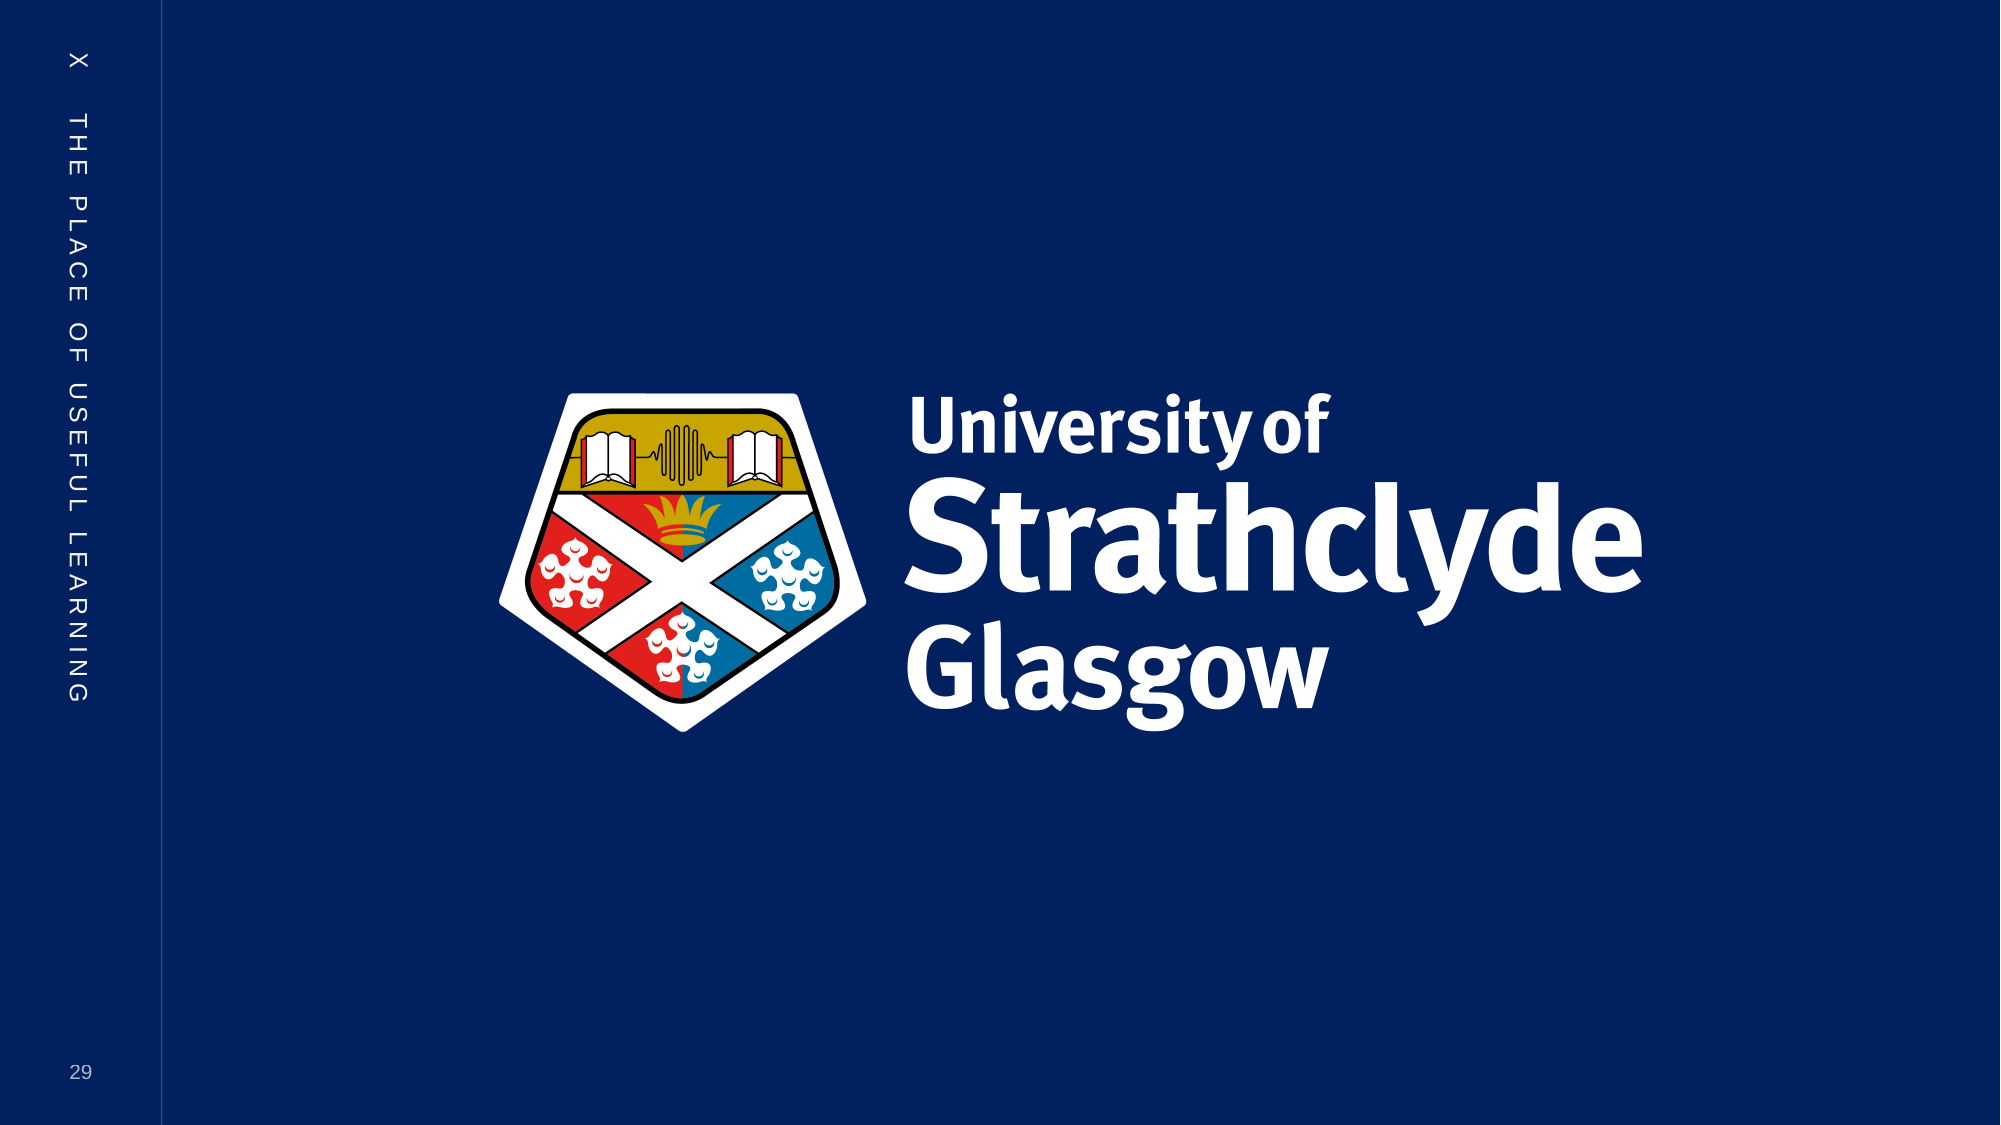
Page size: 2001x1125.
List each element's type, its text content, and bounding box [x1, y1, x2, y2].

picture [499, 393, 1642, 732]
text_box [163, 0, 2000, 1125]
text_box X THE PLACE OF USEFUL LEARNING [57, 38, 103, 889]
slide_number 29 [38, 1052, 123, 1091]
text_box [0, 0, 161, 1125]
